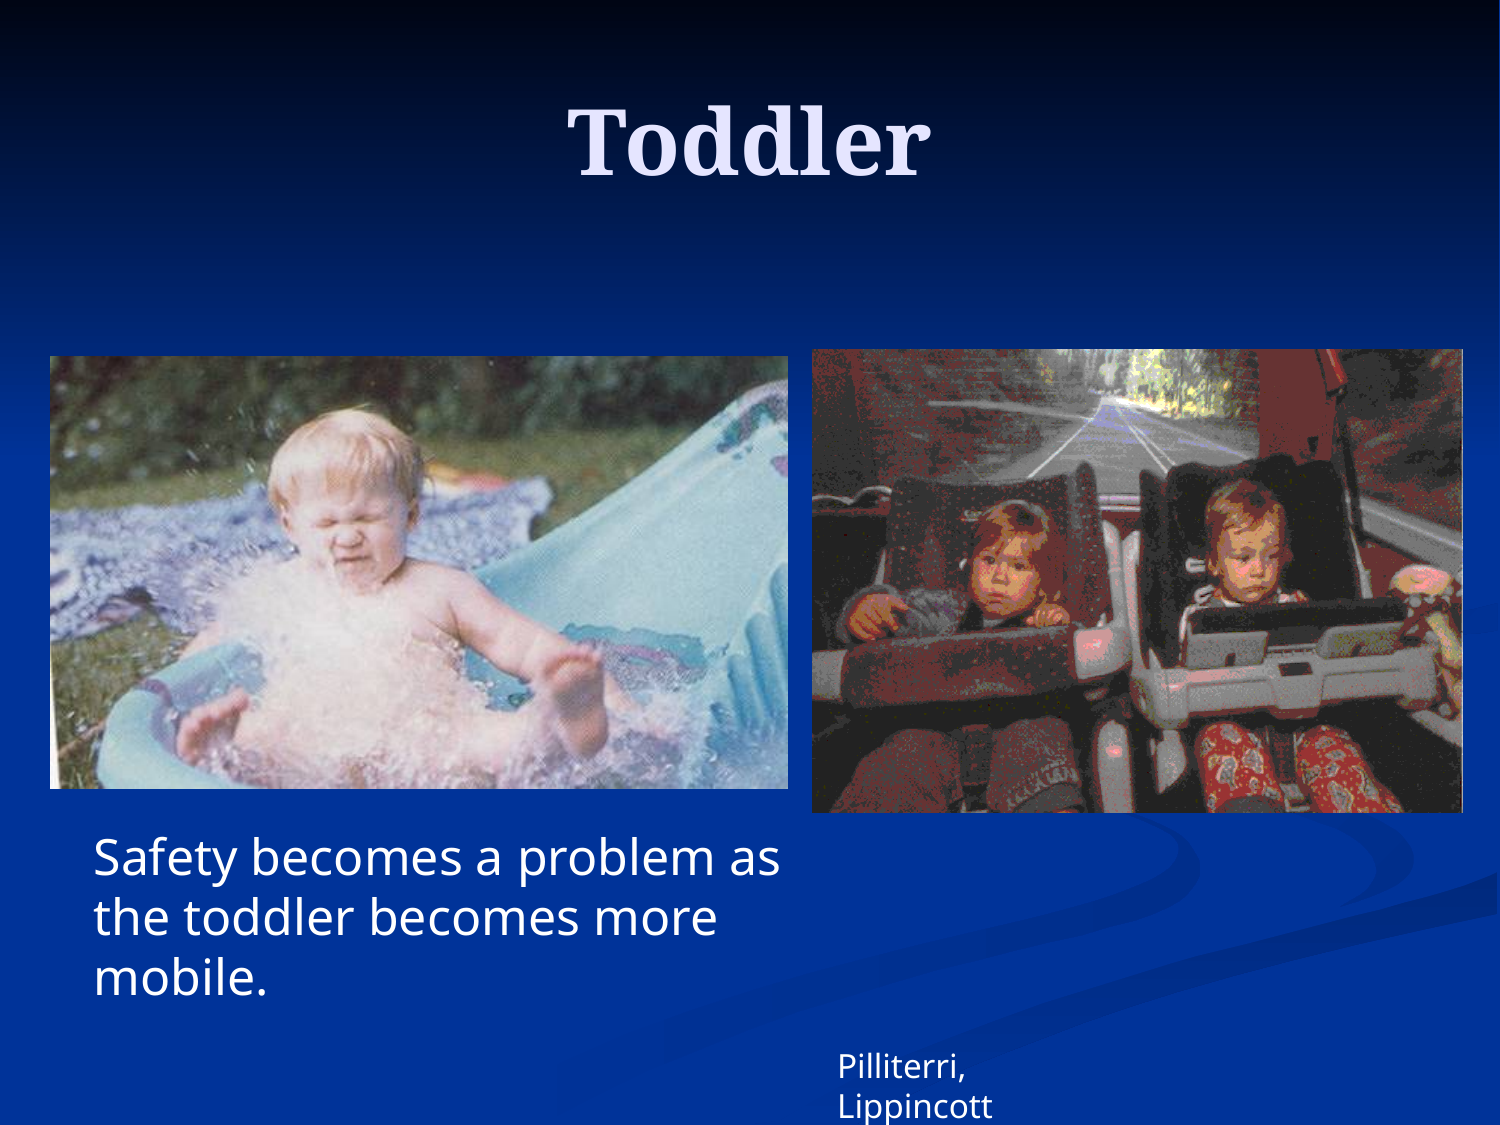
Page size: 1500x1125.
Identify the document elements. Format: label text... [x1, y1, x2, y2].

text_box Pilliterri, Lippincott [822, 1037, 1126, 1125]
text_box Safety becomes a problem as the toddler becomes more mobile. [78, 817, 797, 1013]
picture [812, 349, 1463, 813]
picture [49, 356, 788, 790]
title Toddler [75, 45, 1425, 233]
